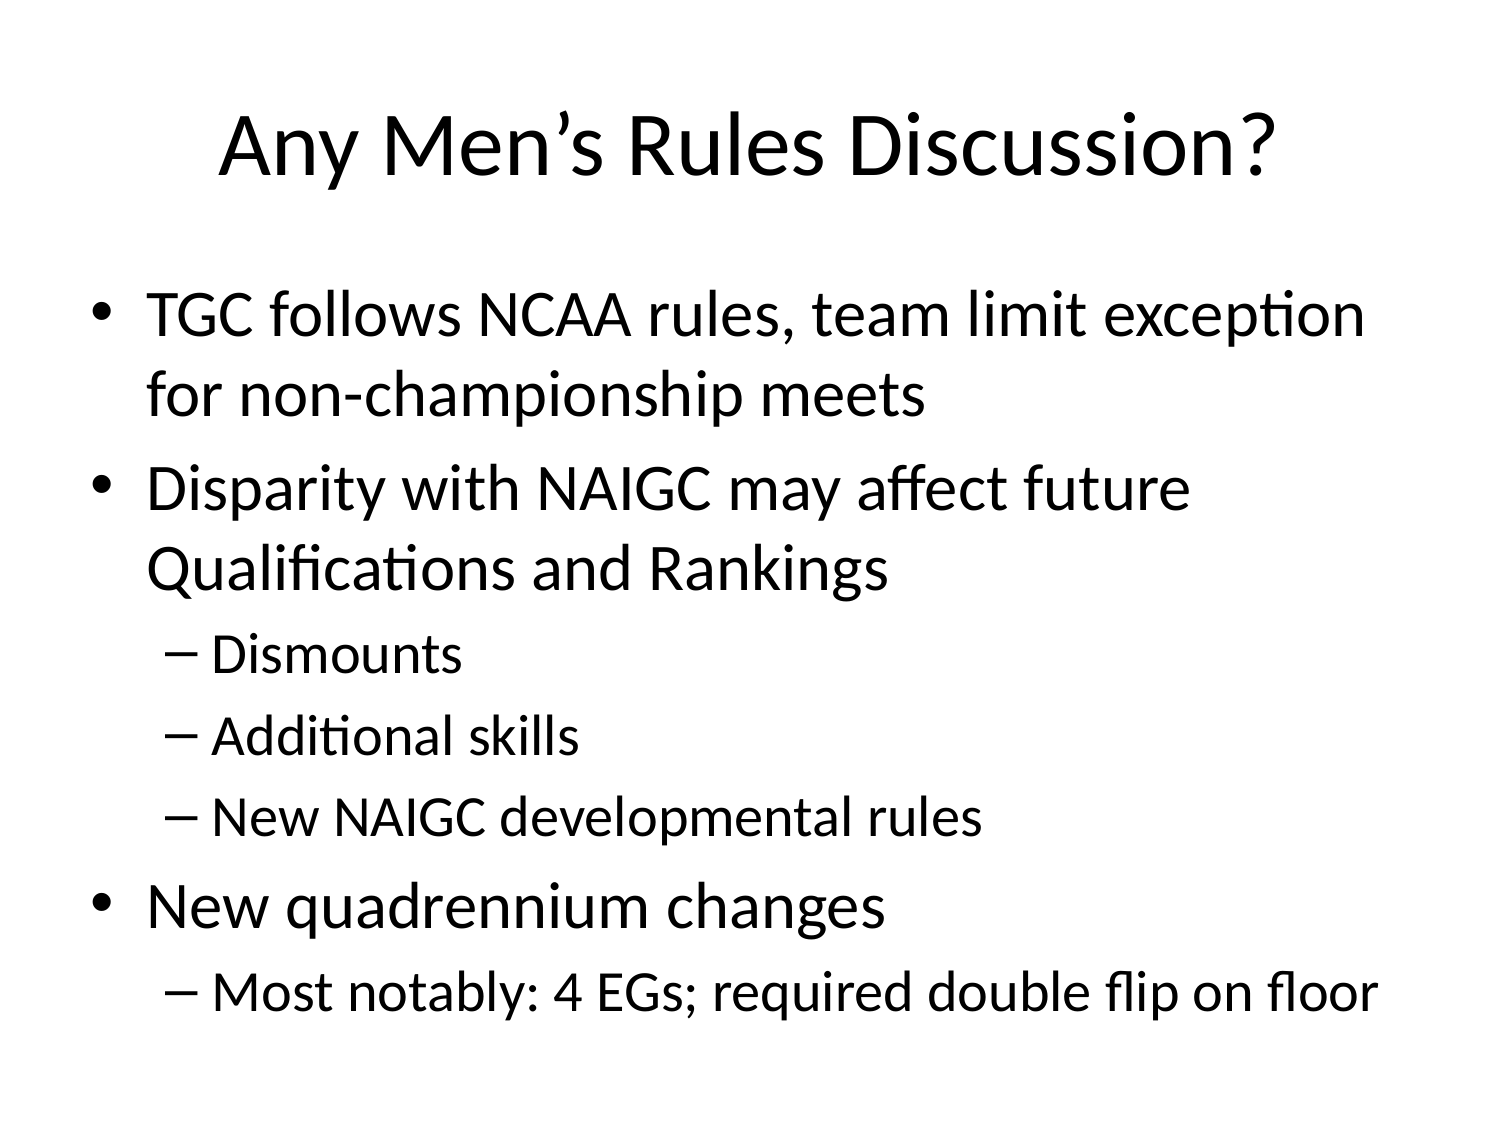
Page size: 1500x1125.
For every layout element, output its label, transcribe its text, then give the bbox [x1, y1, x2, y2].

list TGC follows NCAA rules, team limit exception for non-championship meets Disparity with NAIGC may affect future Qualifications and Rankings Dismounts Additional skills New NAIGC developmental rules New quadrennium changes Most notably: 4 EGs; required double flip on floor [75, 262, 1425, 1005]
title Any Men’s Rules Discussion? [75, 45, 1425, 233]
